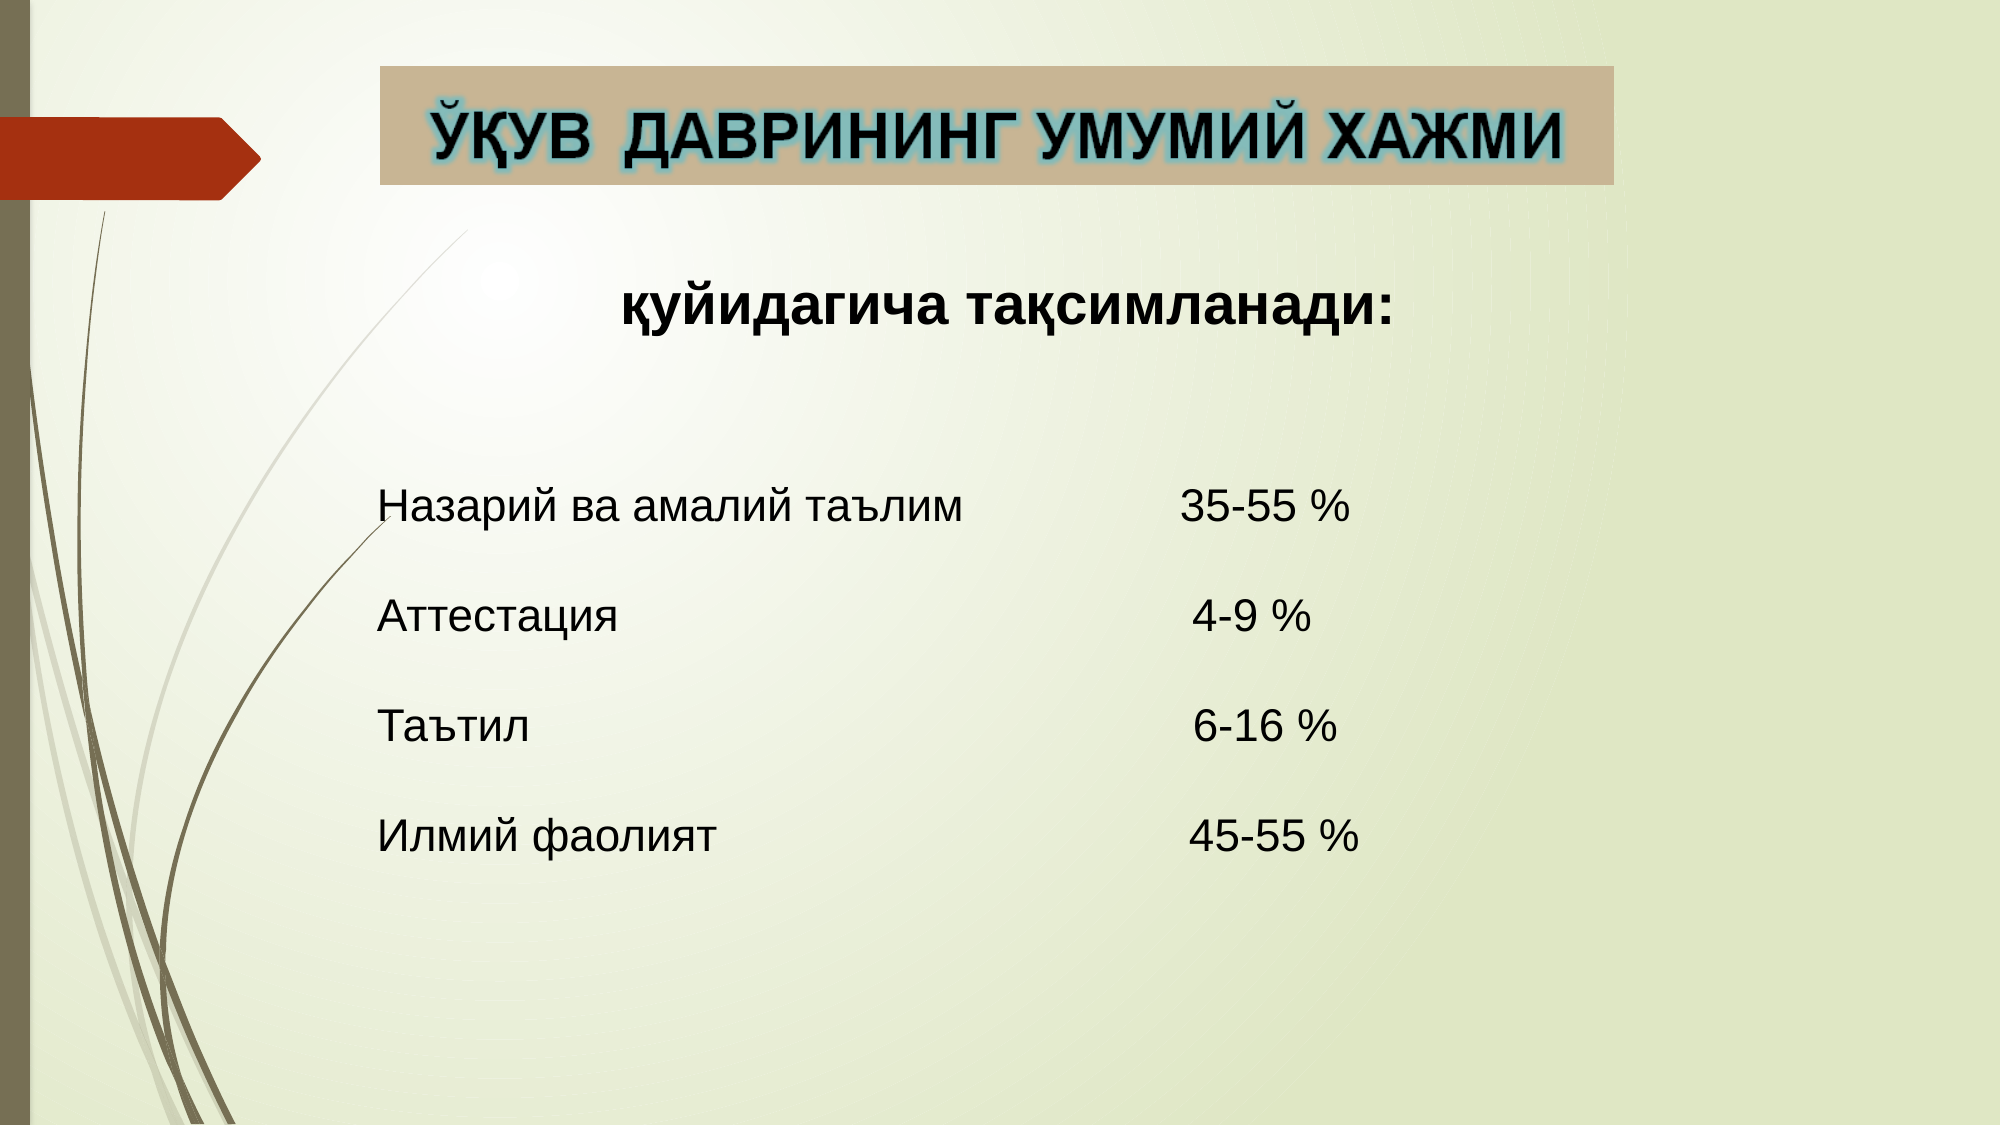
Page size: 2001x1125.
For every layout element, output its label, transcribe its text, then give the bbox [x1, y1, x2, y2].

text_box қуйидагича тақсимланади: Назарий ва амалий таълим 35-55 % Аттестация 4-9 % Таътил 6-16 % Илмий фаолият 45-55 % [362, 258, 1638, 924]
picture [379, 66, 1615, 185]
